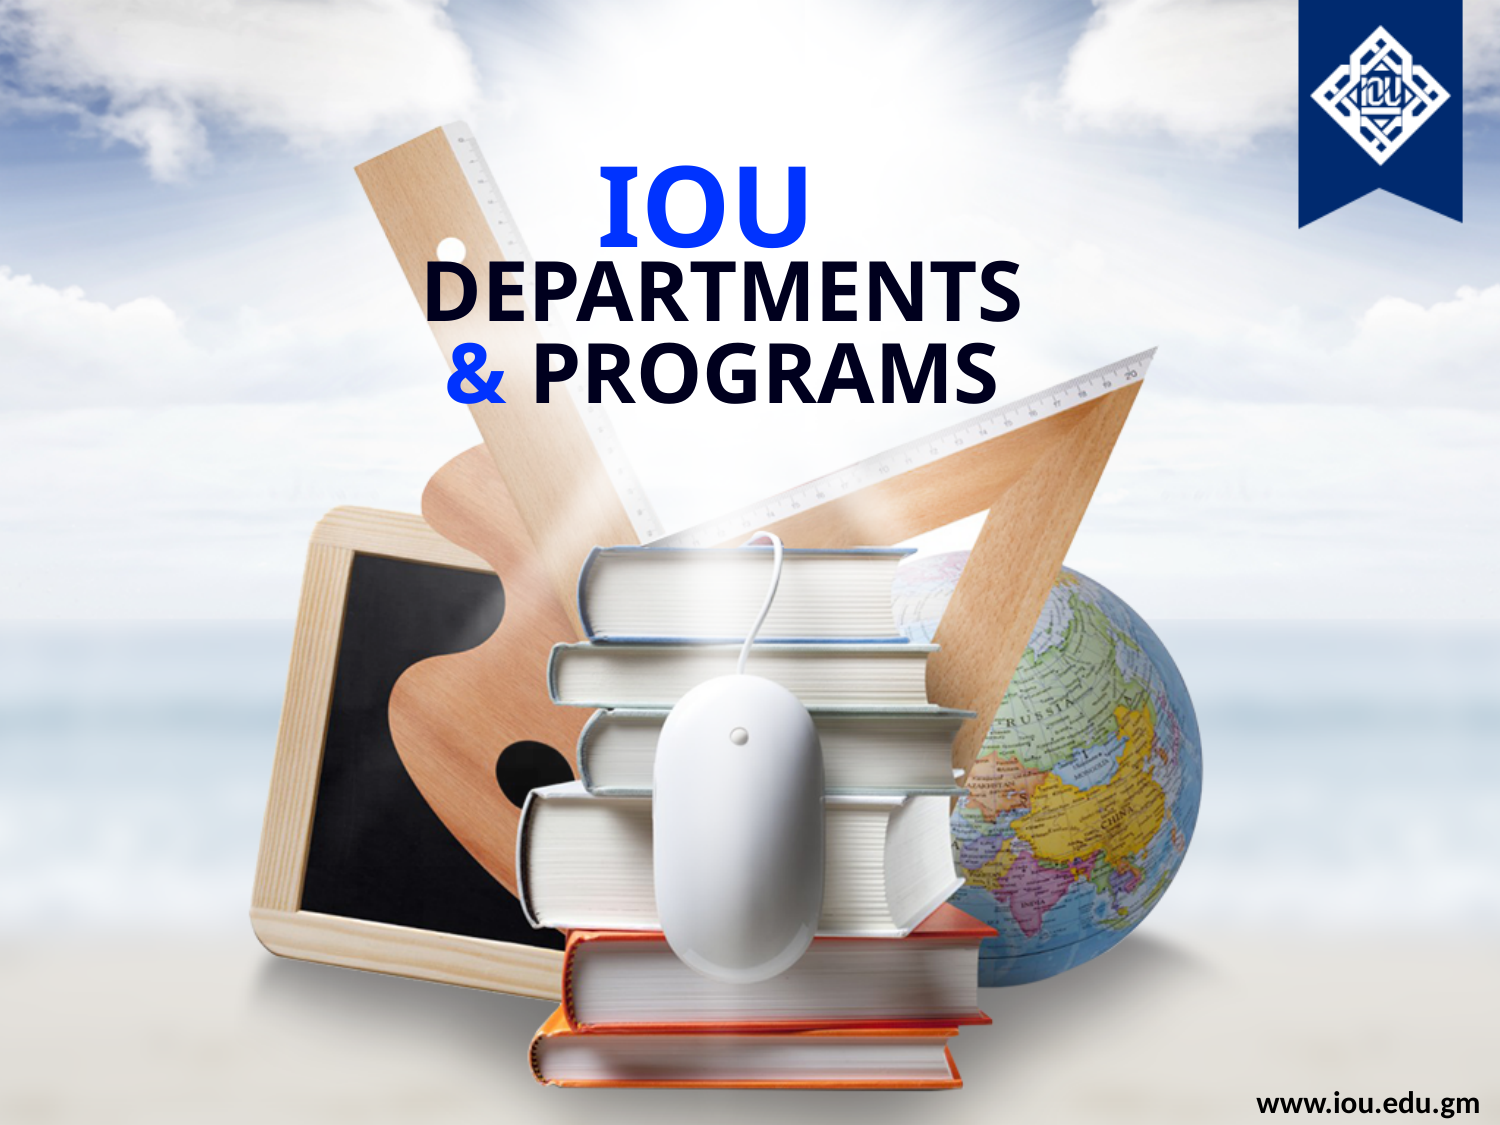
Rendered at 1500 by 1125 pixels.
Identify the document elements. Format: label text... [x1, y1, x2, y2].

text_box www.iou.edu.gm [1237, 1074, 1500, 1125]
text_box & PROGRAMS [429, 312, 1015, 428]
picture [0, 0, 1500, 1125]
text_box IOU [94, 127, 1319, 278]
text_box DEPARTMENTS [347, 230, 1098, 345]
